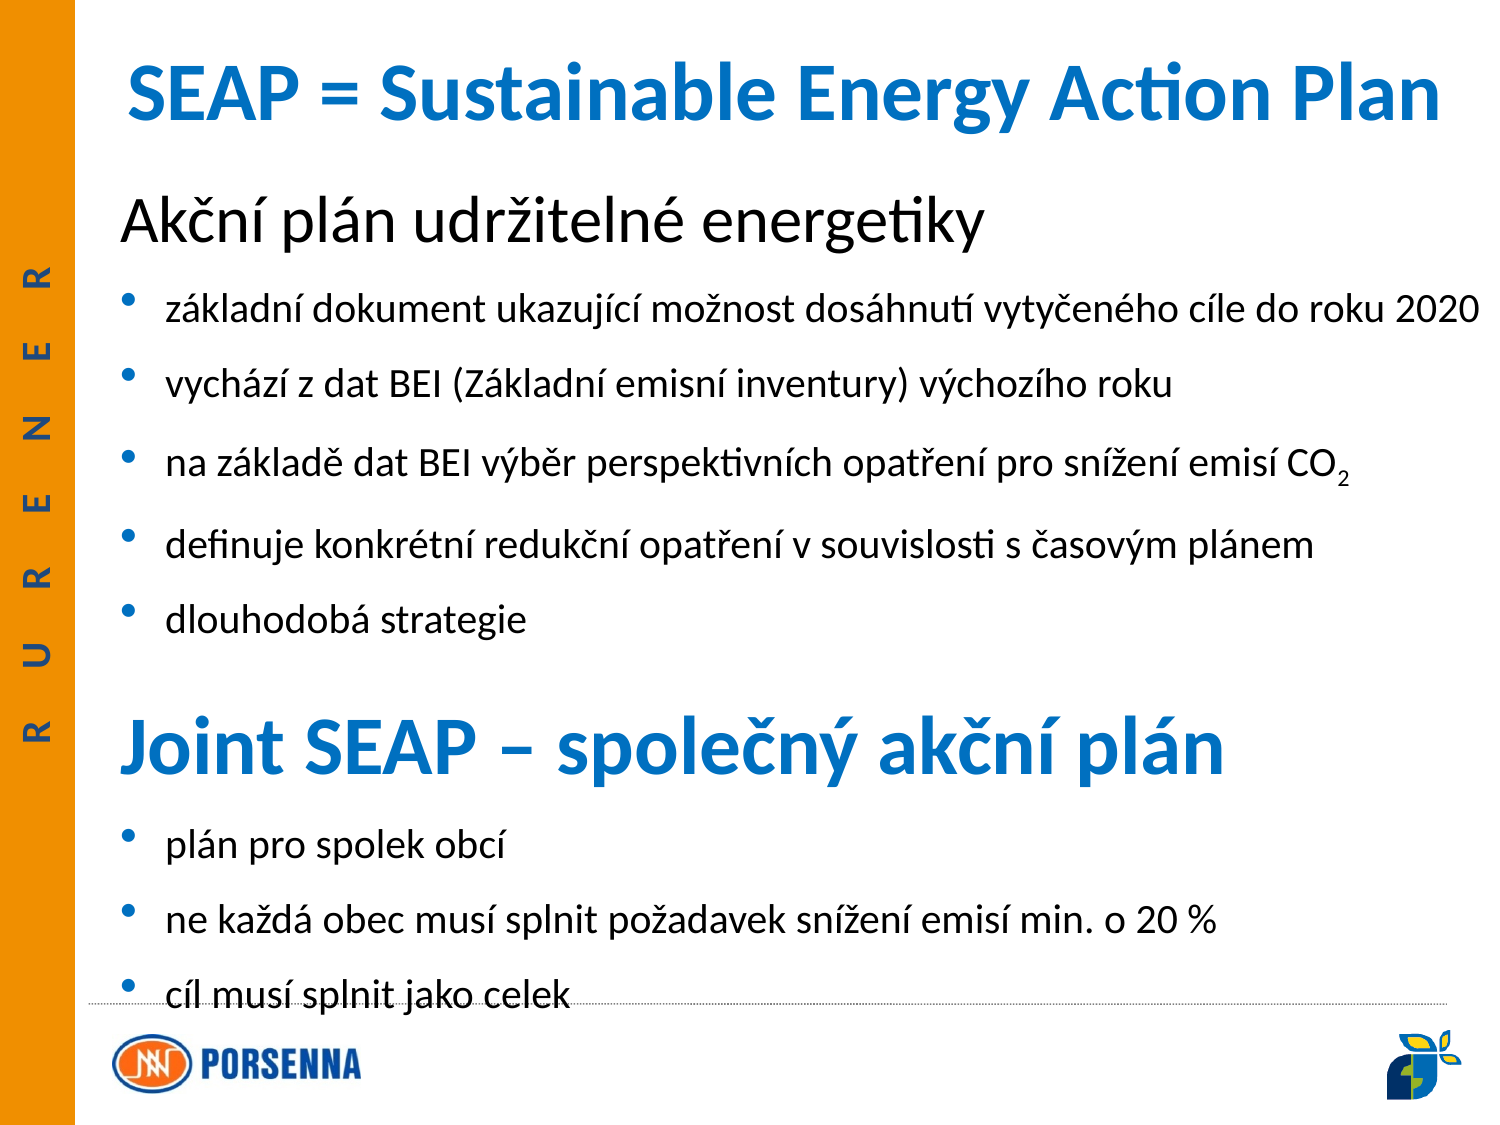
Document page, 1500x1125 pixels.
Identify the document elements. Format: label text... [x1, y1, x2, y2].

picture [112, 1034, 361, 1094]
picture [1365, 1024, 1471, 1106]
text_box SEAP = Sustainable Energy Action Plan [76, 1, 1495, 173]
text_box Akční plán udržitelné energetiky základní dokument ukazující možnost dosáhnutí vytyčeného cíle do roku 2020 vychází z dat BEI (Základní emisní inventury) výchozího roku na základě dat BEI výběr perspektivních opatření pro snížení emisí CO2 definuje konkrétní redukční opatření v souvislosti s časovým plánem dlouhodobá strategie Joint SEAP – společný akční plán plán pro spolek obcí ne každá obec musí splnit požadavek snížení emisí min. o 20 % cíl musí splnit jako celek [105, 128, 1500, 1024]
